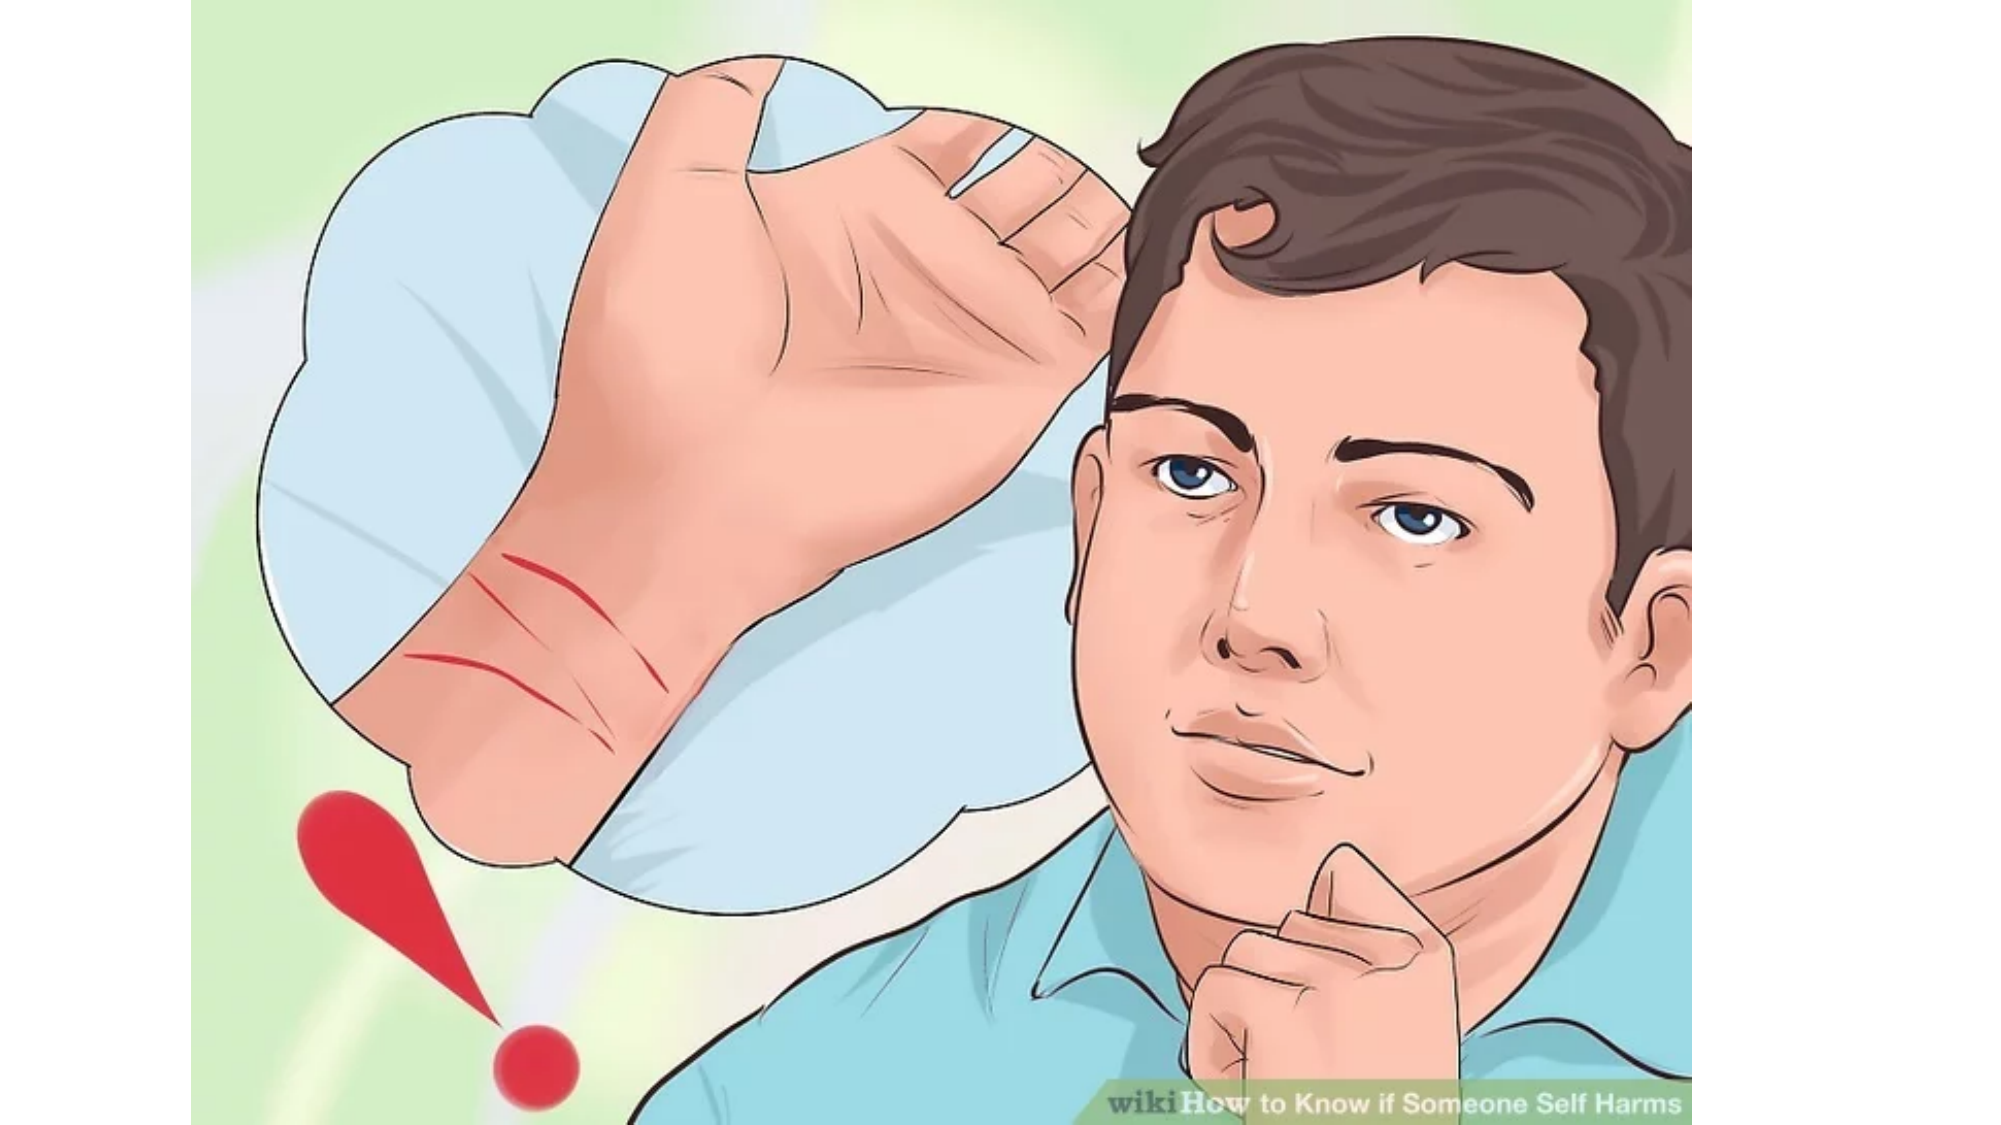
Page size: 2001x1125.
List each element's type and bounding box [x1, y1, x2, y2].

list [191, 0, 1693, 1125]
